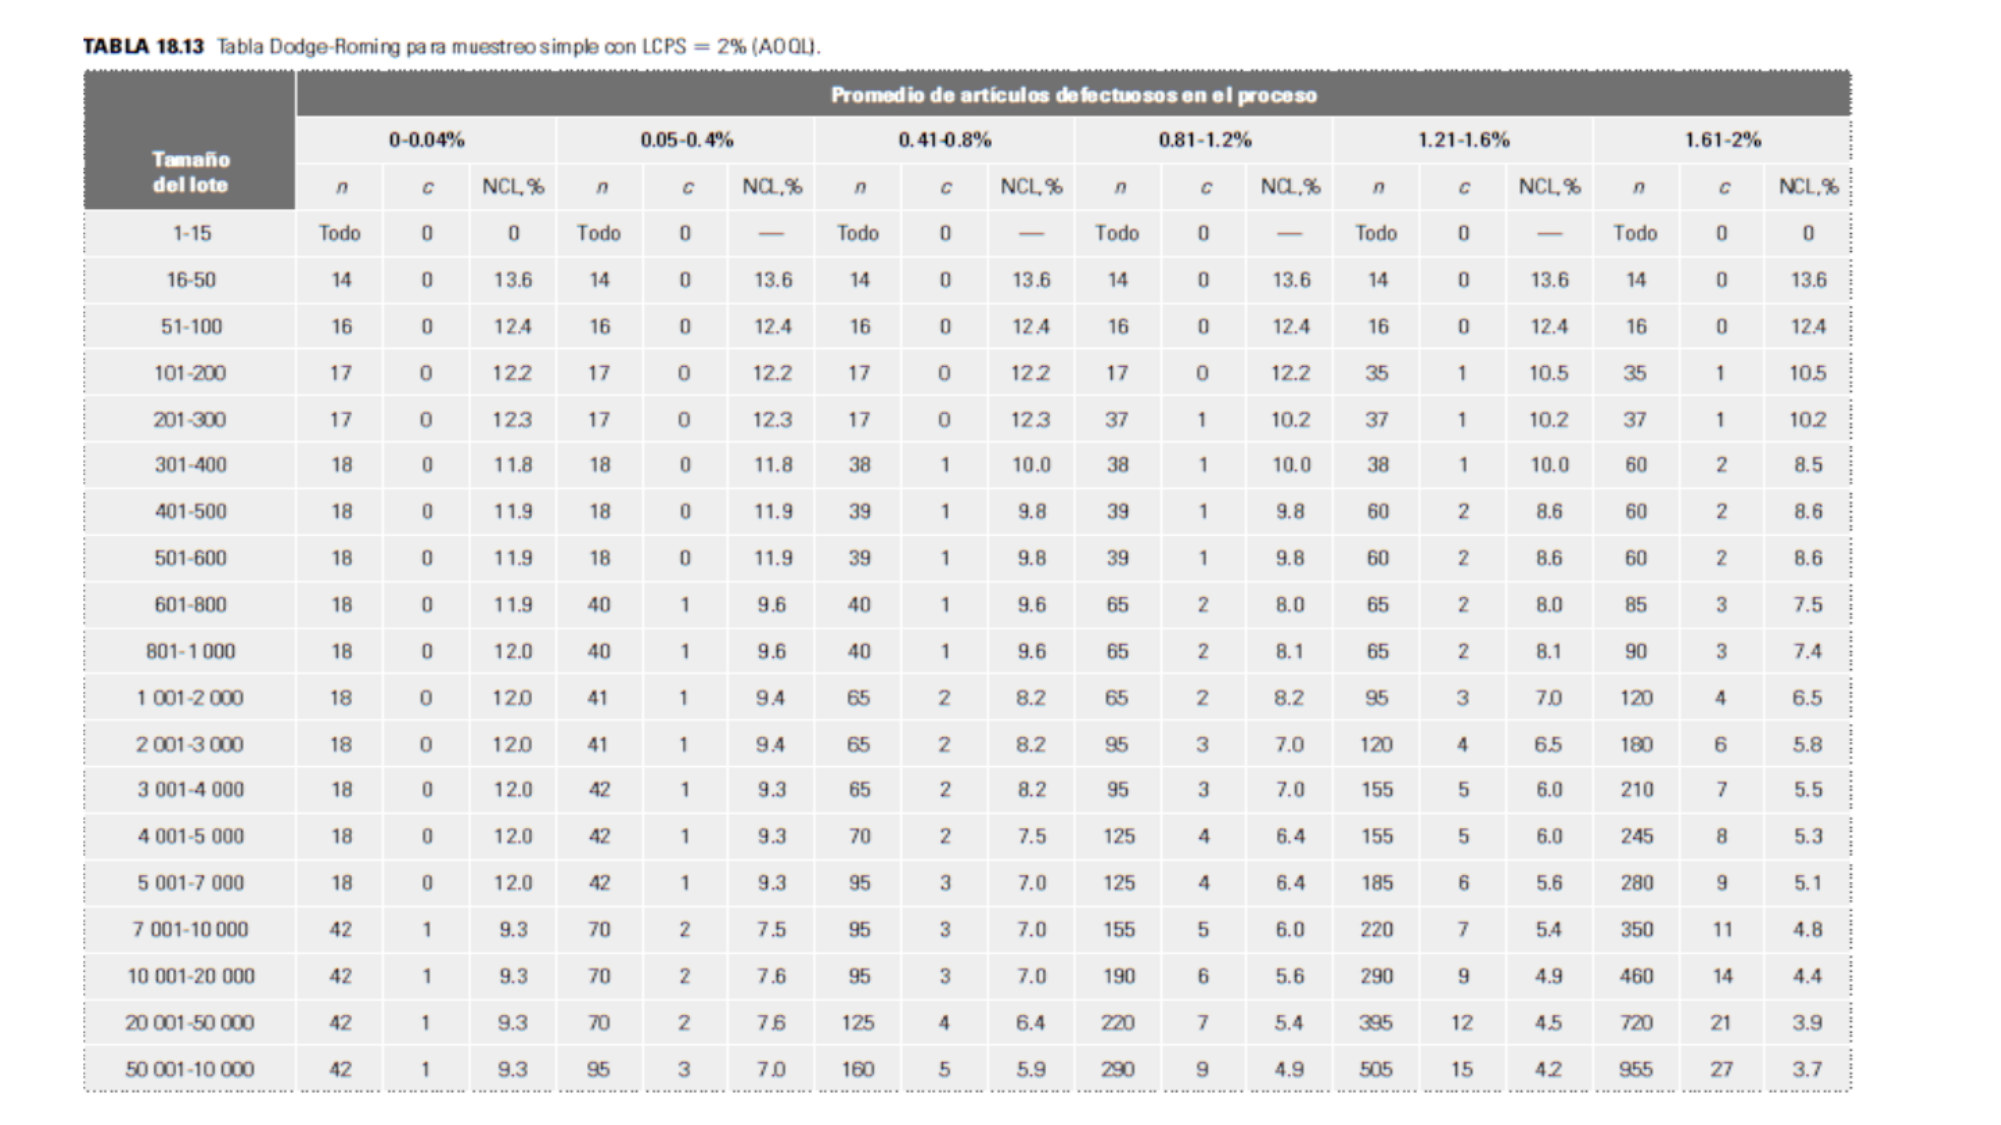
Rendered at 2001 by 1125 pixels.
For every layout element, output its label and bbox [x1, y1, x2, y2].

picture [85, 0, 1861, 1125]
